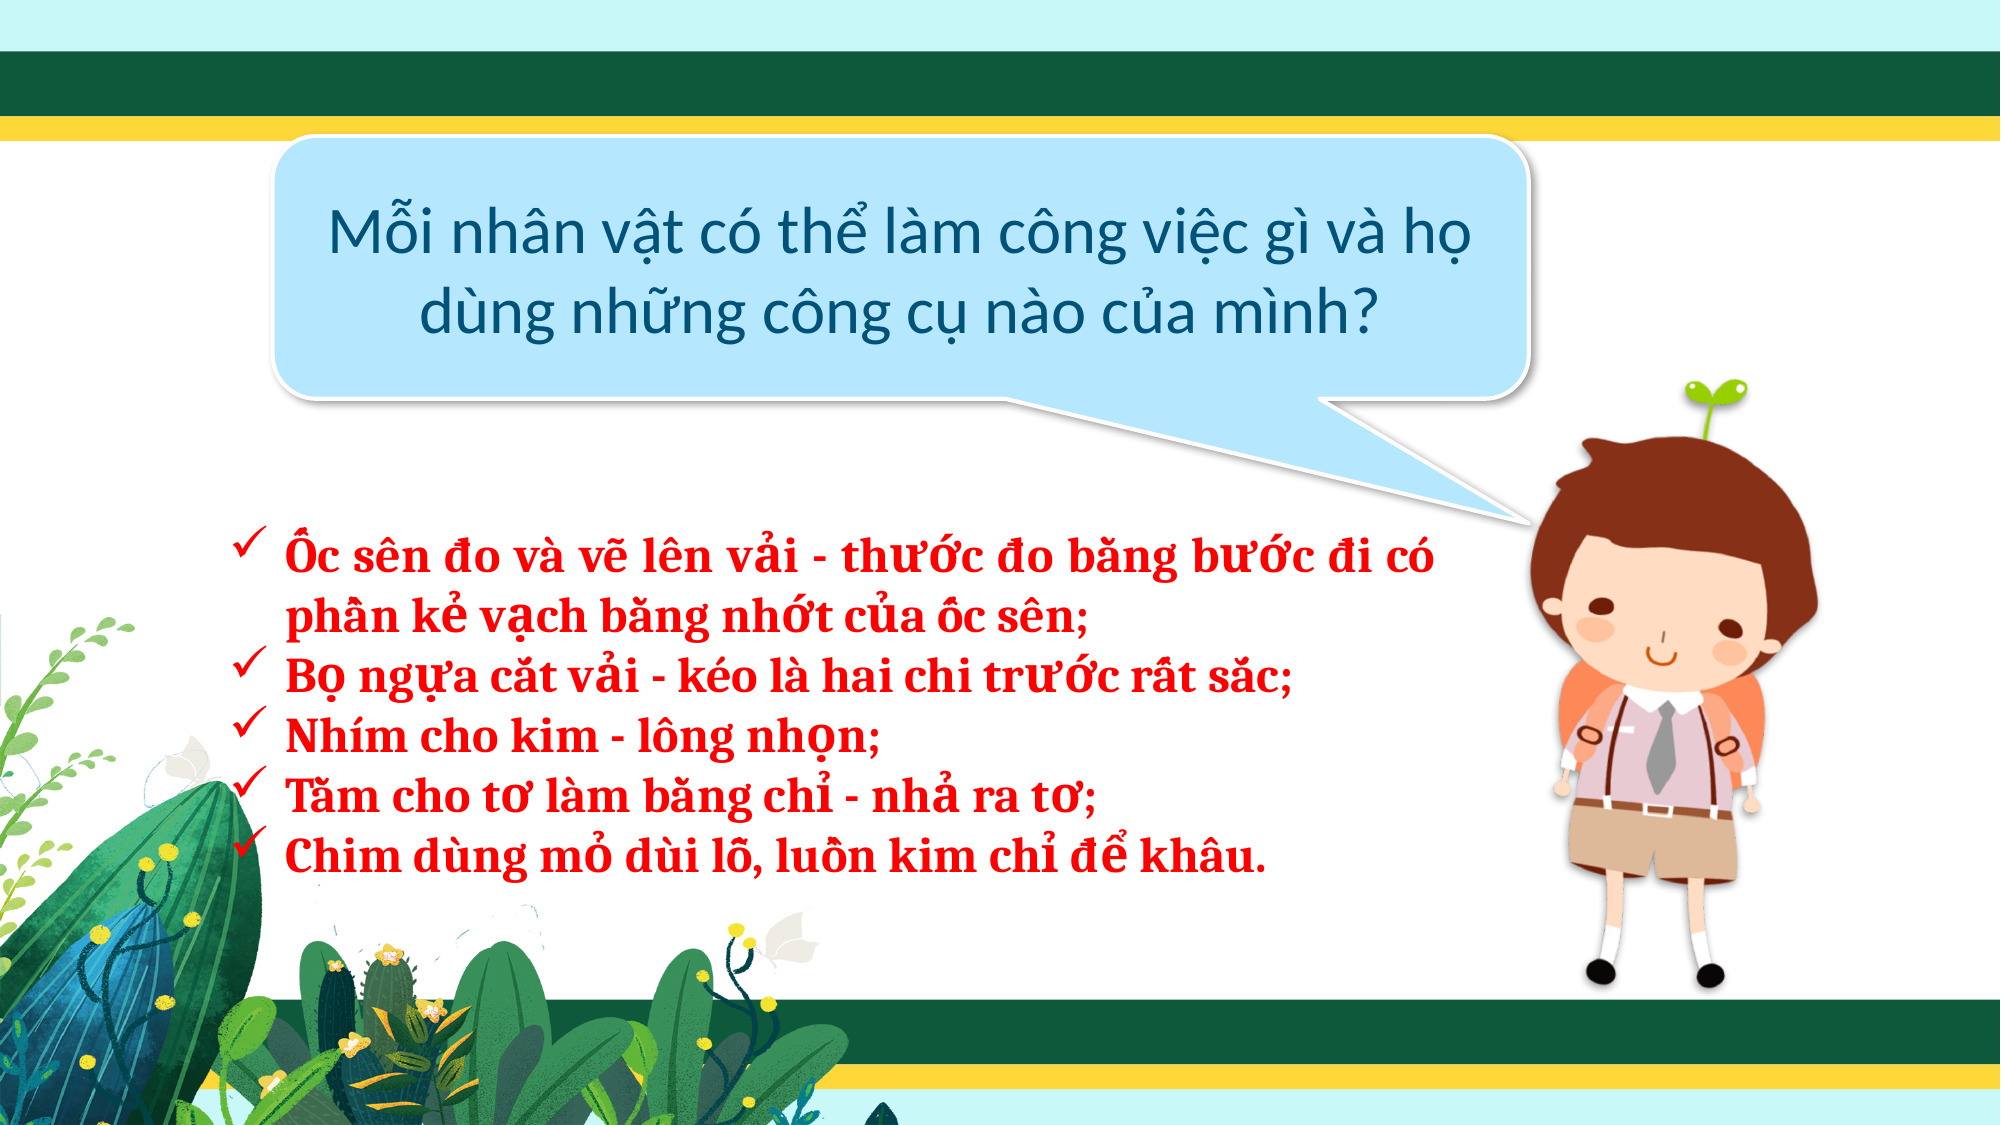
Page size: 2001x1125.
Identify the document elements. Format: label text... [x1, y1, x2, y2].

picture [1454, 348, 1858, 1012]
text_box Mỗi nhân vật có thể làm công việc gì và họ dùng những công cụ nào của mình? [272, 135, 1529, 519]
text_box Ốc sên đo và vẽ lên vải - thước đo bằng bước đi có phần kẻ vạch bằng nhớt của ốc sên; Bọ ngựa cắt vải - kéo là hai chi trước rất sắc; Nhím cho kim - lông nhọn; Tằm cho tơ làm bằng chỉ - nhả ra tơ; Chim dùng mỏ dùi lỗ, luồn kim chỉ để khâu. [214, 515, 1450, 891]
picture [0, 512, 925, 1125]
